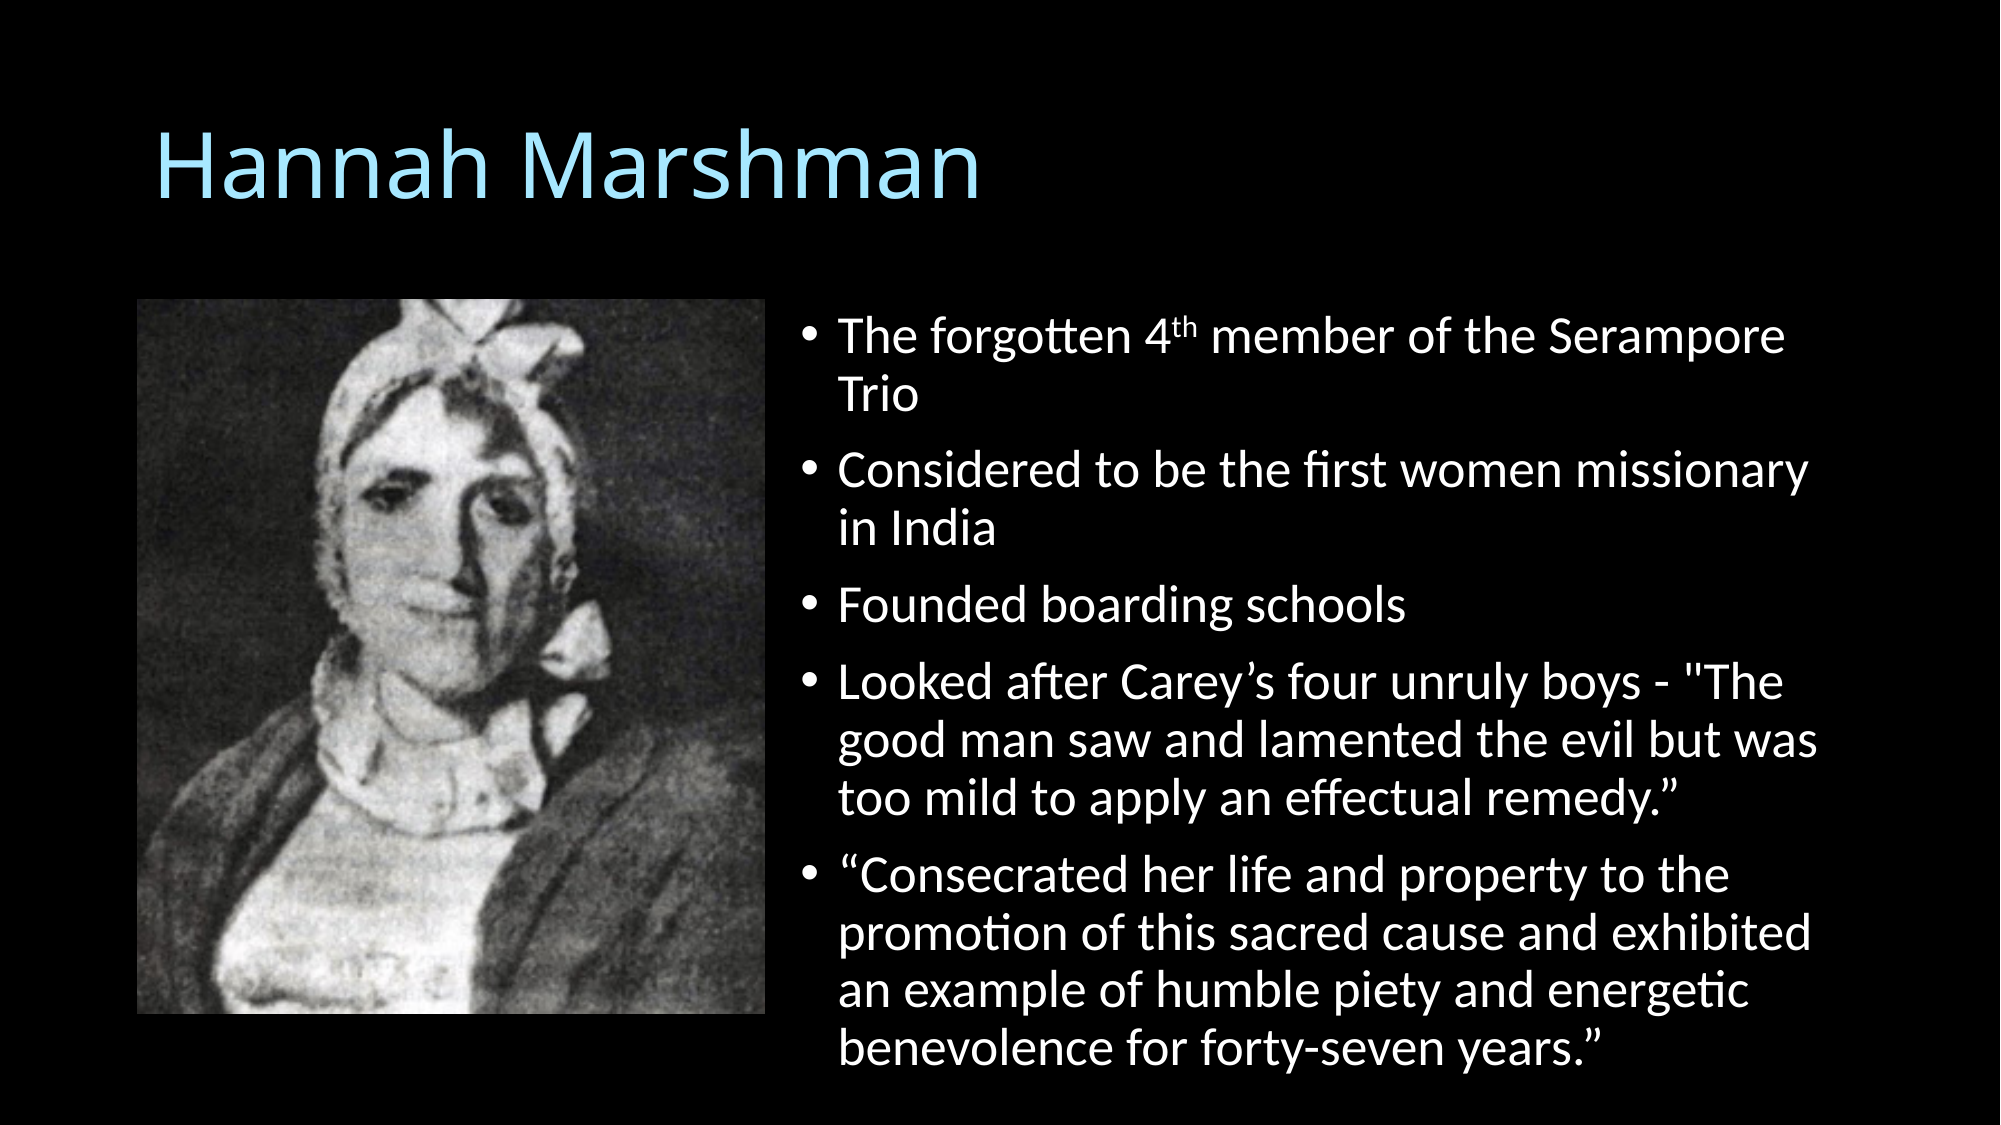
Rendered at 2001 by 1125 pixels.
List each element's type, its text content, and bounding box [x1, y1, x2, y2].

list The forgotten 4th member of the Serampore Trio Considered to be the first women missionary in India Founded boarding schools Looked after Carey’s four unruly boys - "The good man saw and lamented the evil but was too mild to apply an effectual remedy.” “Consecrated her life and property to the promotion of this sacred cause and exhibited an example of humble piety and energetic benevolence for forty-seven years.” [785, 299, 1863, 1099]
picture [137, 299, 765, 1014]
title Hannah Marshman [137, 59, 1863, 278]
